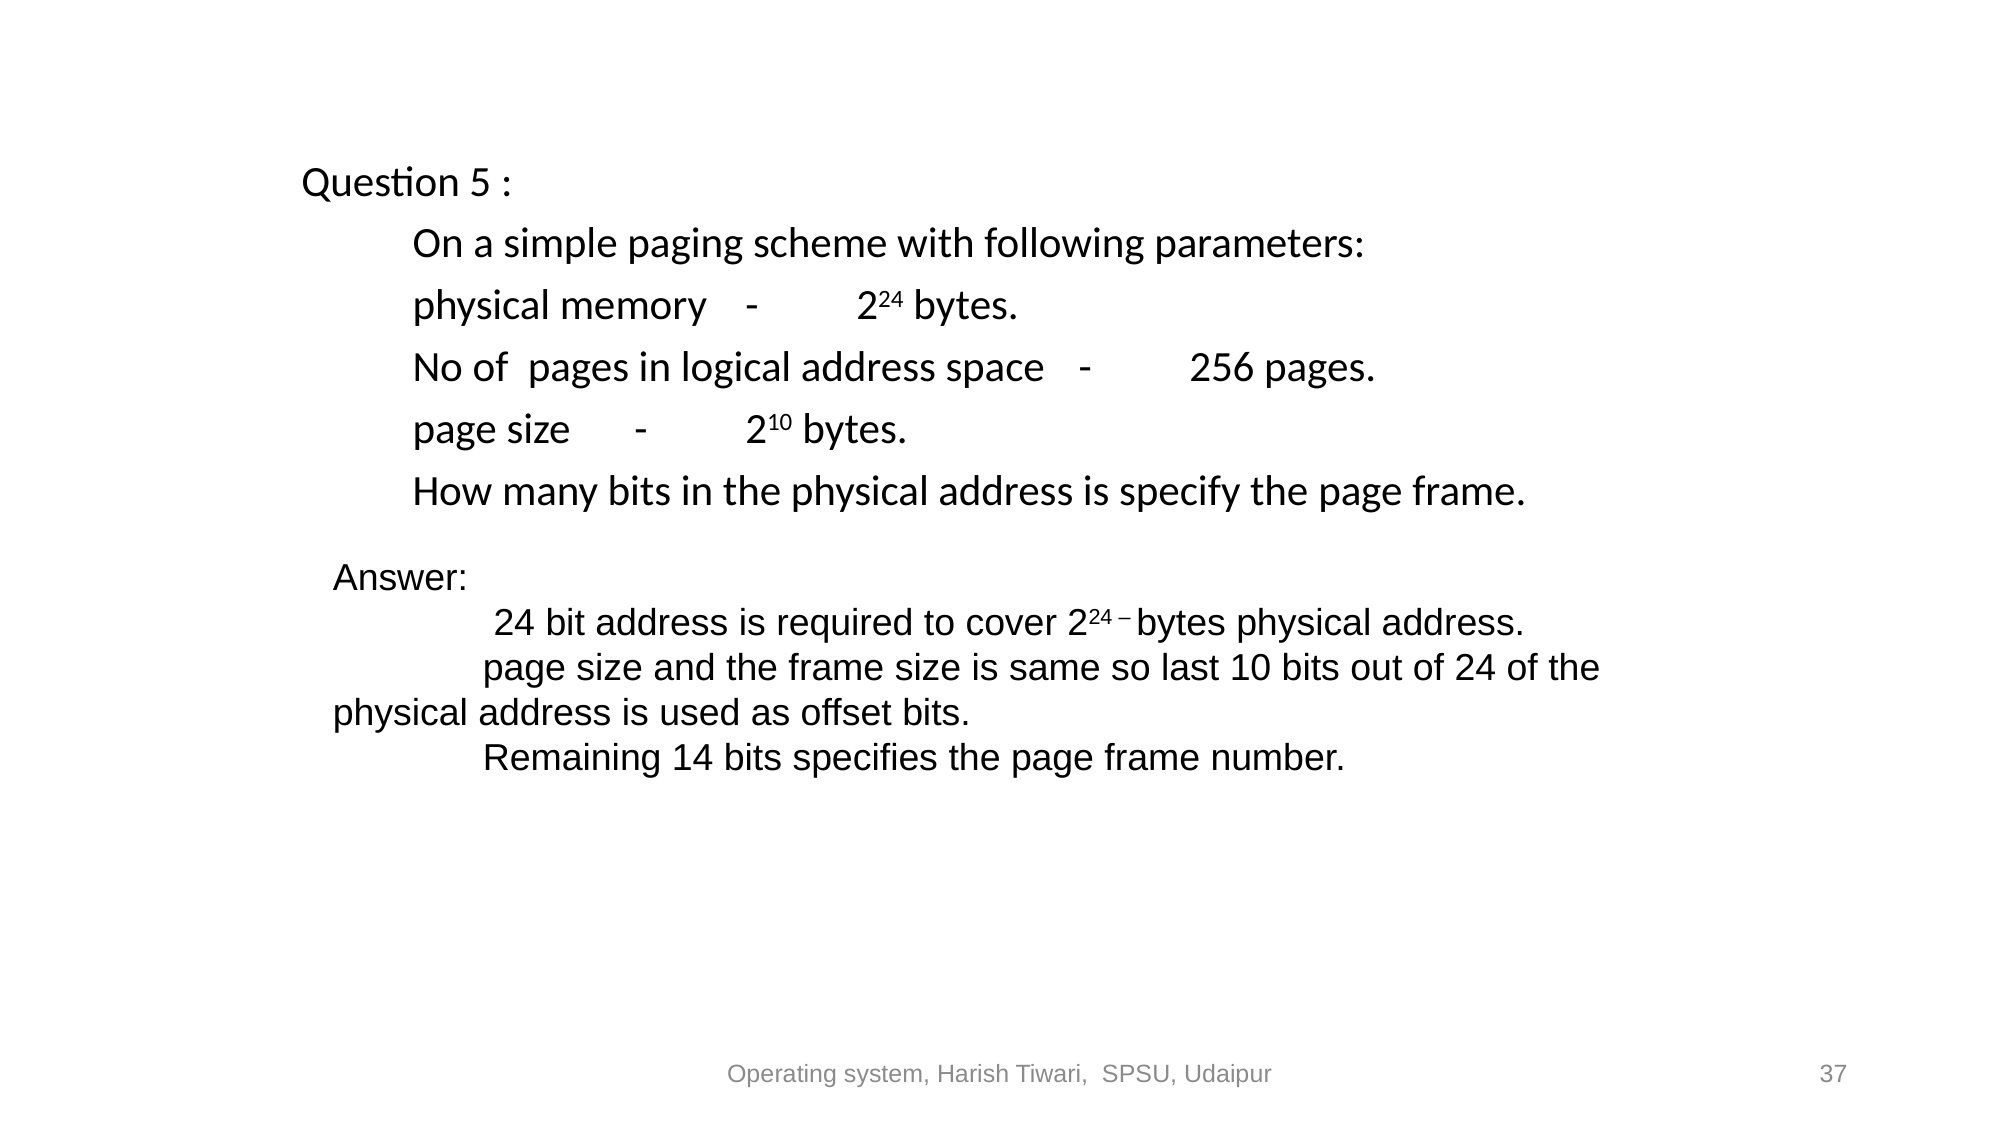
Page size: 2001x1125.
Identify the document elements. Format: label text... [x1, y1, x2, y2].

text_box Answer: 24 bit address is required to cover 224 – bytes physical address. page size and the frame size is same so last 10 bits out of 24 of the physical address is used as offset bits. Remaining 14 bits specifies the page frame number. [318, 545, 1709, 831]
list Question 5 : On a simple paging scheme with following parameters: physical memory - 224 bytes. No of pages in logical address space - 256 pages. page size - 210 bytes. How many bits in the physical address is specify the page frame. [286, 151, 1714, 532]
slide_number 37 [1412, 1042, 1863, 1103]
footer Operating system, Harish Tiwari, SPSU, Udaipur [662, 1042, 1338, 1103]
